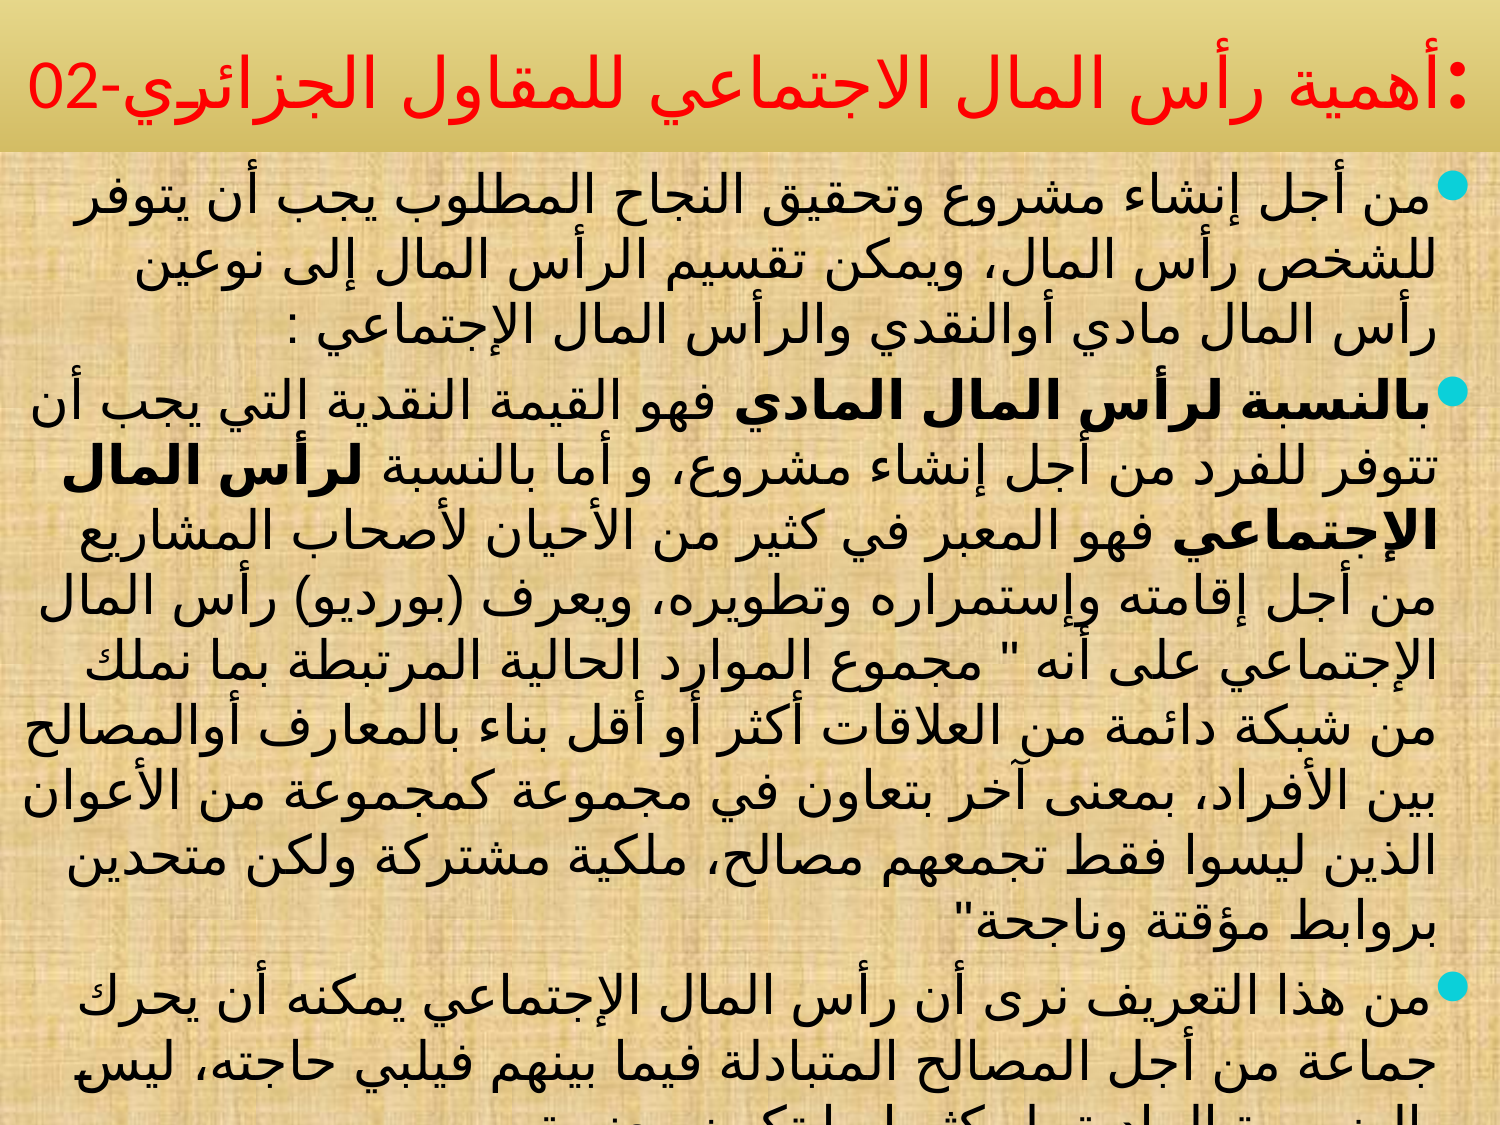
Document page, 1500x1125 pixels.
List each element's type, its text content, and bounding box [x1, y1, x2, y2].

title 02-أهمية رأس المال الاجتماعي للمقاول الجزائري: [0, 0, 1500, 152]
list من أجل إنشاء مشروع وتحقيق النجاح المطلوب يجب أن يتوفر للشخص رأس المال، ويمكن تقسيم الرأس المال إلى نوعين رأس المال مادي أوالنقدي والرأس المال الإجتماعي : بالنسبة لرأس المال المادي فهو القيمة النقدية التي يجب أن تتوفر للفرد من أجل إنشاء مشروع، و أما بالنسبة لرأس المال الإجتماعي فهو المعبر في كثير من الأحيان لأصحاب المشاريع من أجل إقامته وإستمراره وتطويره، ويعرف (بورديو) رأس المال الإجتماعي على أنه " مجموع الموارد الحالية المرتبطة بما نملك من شبكة دائمة من العلاقات أكثر أو أقل بناء بالمعارف أوالمصالح بين الأفراد، بمعنى آخر بتعاون في مجموعة كمجموعة من الأعوان الذين ليسوا فقط تجمعهم مصالح، ملكية مشتركة ولكن متحدين بروابط مؤقتة وناجحة" من هذا التعريف نرى أن رأس المال الإجتماعي يمكنه أن يحرك جماعة من أجل المصالح المتبادلة فيما بينهم فيلبي حاجته، ليس بالضرورة المادية بل كثيرا ما تكون معنوية [0, 152, 1500, 1125]
